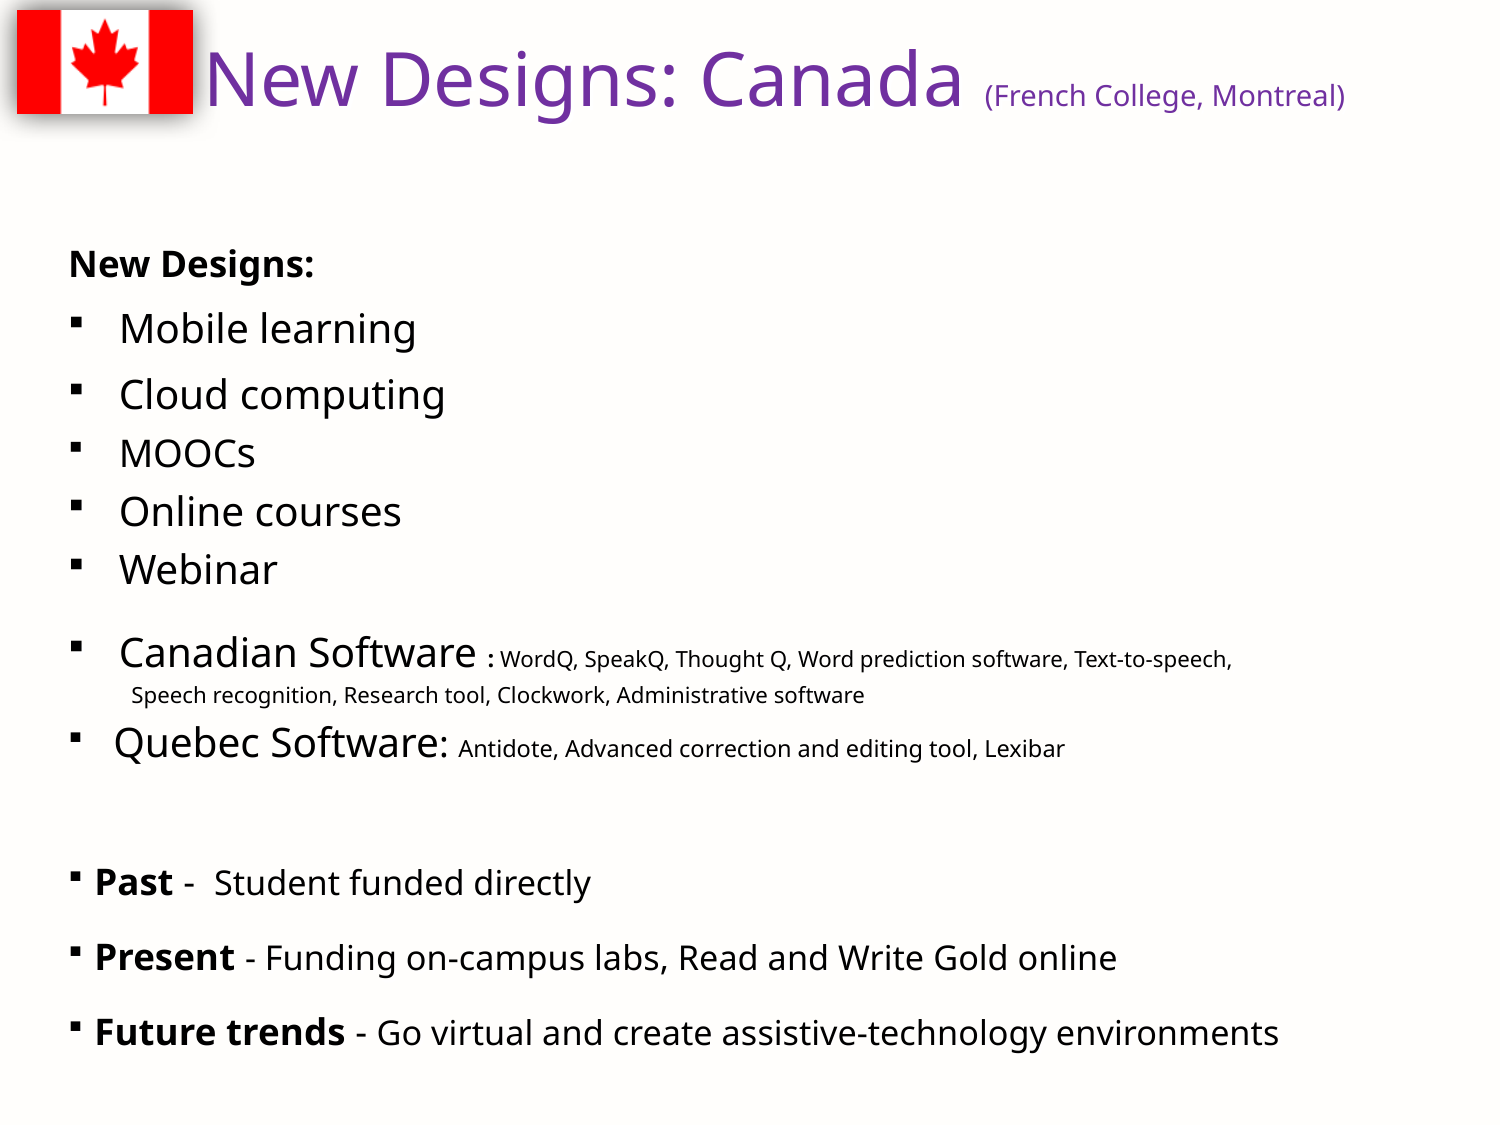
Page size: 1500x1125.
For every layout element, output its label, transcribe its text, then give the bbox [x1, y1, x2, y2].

list New Designs: Mobile learning Cloud computing MOOCs Online courses Webinar Canadian Software : WordQ, SpeakQ, Thought Q, Word prediction software, Text-to-speech, Speech recognition, Research tool, Clockwork, Administrative software Quebec Software: Antidote, Advanced correction and editing tool, Lexibar Past - Student funded directly Present - Funding on-campus labs, Read and Write Gold online Future trends - Go virtual and create assistive-technology environments [52, 233, 1426, 1063]
picture [17, 9, 193, 114]
title New Designs: Canada (French College, Montreal) [52, 4, 1426, 150]
